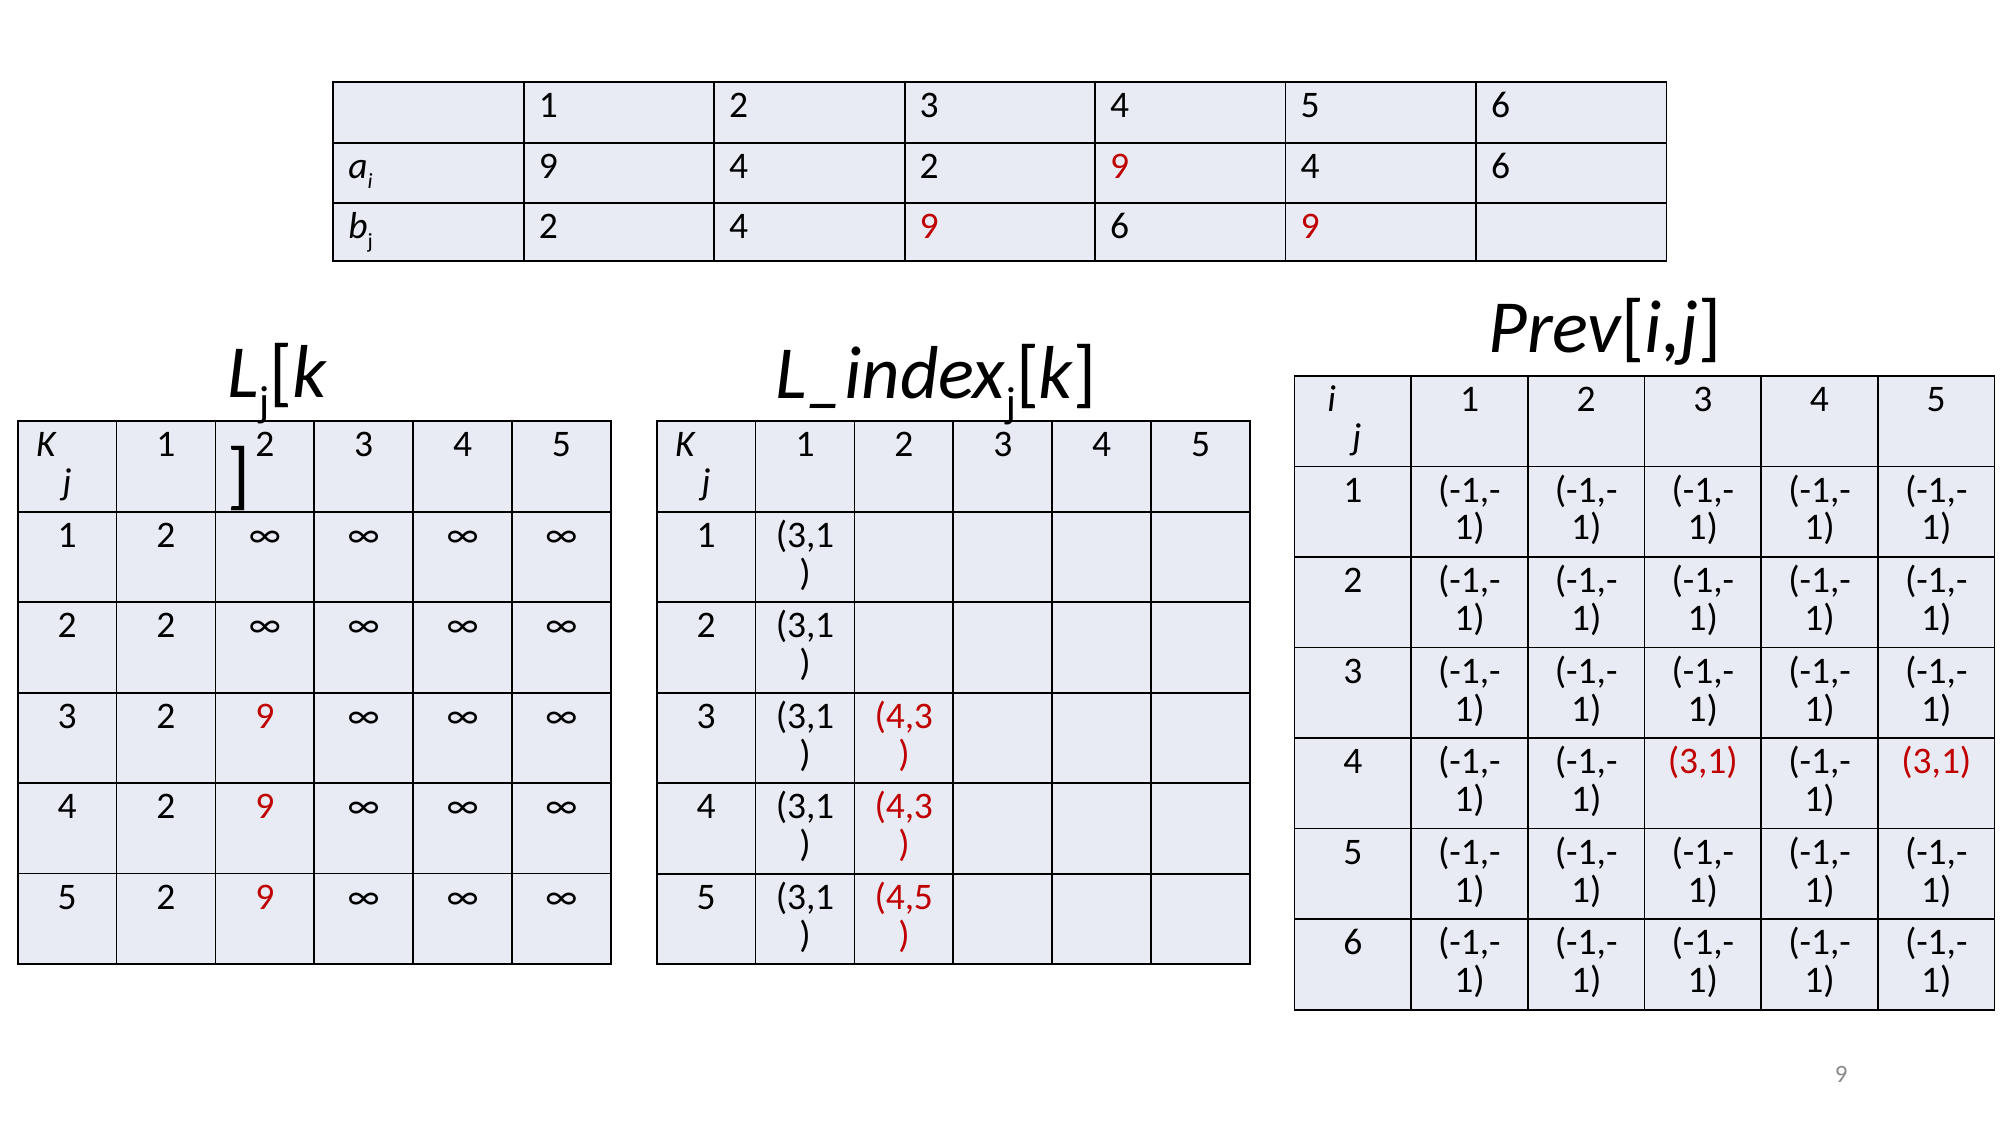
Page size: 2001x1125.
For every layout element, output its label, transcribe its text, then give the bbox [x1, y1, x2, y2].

table_cell (3,1) [1645, 739, 1760, 828]
table_cell (-1,-1) [1529, 467, 1644, 556]
table_cell (-1,-1) [1645, 467, 1760, 556]
table_cell (-1,-1) [1879, 920, 1994, 1009]
table_cell 2 [117, 694, 215, 782]
table_cell [954, 513, 1051, 601]
table_header 3 [906, 83, 1094, 142]
table_cell (-1,-1) [1412, 920, 1527, 1009]
table_header 3 [363, 422, 412, 511]
table_header 3 [954, 434, 1051, 511]
table_cell (-1,-1) [1412, 558, 1527, 647]
table_cell [1152, 694, 1249, 782]
table_cell (-1,-1) [1879, 829, 1994, 918]
table_header 2 [715, 83, 904, 142]
table_cell (3,1) [756, 875, 854, 963]
table_cell 3 [19, 694, 116, 782]
table_cell (3,1) [756, 603, 854, 692]
table_cell 5 [1295, 829, 1410, 918]
table_cell [954, 603, 1051, 692]
table_cell (-1,-1) [1762, 829, 1877, 918]
table_header [334, 83, 523, 142]
table_header 1 [756, 422, 854, 511]
table_cell (4,3) [855, 694, 952, 782]
table_cell ∞ [414, 694, 511, 782]
table_cell [1477, 204, 1666, 260]
table_cell (-1,-1) [1529, 920, 1644, 1009]
table_cell [1053, 784, 1150, 873]
table_cell 4 [1295, 739, 1410, 828]
table_cell (-1,-1) [1529, 829, 1644, 918]
table_cell 6 [1477, 144, 1666, 202]
table_cell 6 [1096, 204, 1285, 260]
table_cell 4 [658, 784, 755, 873]
table_header 4 [1762, 377, 1877, 466]
table_cell [1053, 875, 1150, 963]
table_cell ∞ [315, 694, 412, 782]
table_cell [1053, 694, 1150, 782]
table_cell ∞ [513, 513, 610, 601]
table_cell 2 [525, 204, 713, 260]
table_cell [954, 784, 1051, 873]
table_cell [1152, 784, 1249, 873]
table_header 5 [513, 422, 610, 511]
table_cell (-1,-1) [1412, 739, 1527, 828]
text_box L_indexj[k] [761, 316, 1147, 434]
table_cell 4 [715, 144, 904, 202]
table_cell 1 [1295, 467, 1410, 556]
table_cell ∞ [315, 784, 412, 873]
slide_number 9 [1412, 1042, 1863, 1103]
table_header 1 [1412, 377, 1527, 466]
table_cell 1 [19, 513, 116, 601]
table_cell 2 [658, 603, 755, 692]
table_cell ∞ [513, 784, 610, 873]
table_cell 2 [19, 603, 116, 692]
table_cell 9 [1096, 144, 1285, 202]
table_cell bj [334, 204, 523, 260]
table_header K j [19, 422, 116, 511]
table_header 4 [1053, 422, 1150, 511]
table_cell 9 [1286, 204, 1475, 260]
table_cell (3,1) [756, 784, 854, 873]
table_cell (-1,-1) [1529, 739, 1644, 828]
table_cell (-1,-1) [1879, 467, 1994, 556]
table_cell 2 [117, 603, 215, 692]
table_cell [1152, 603, 1249, 692]
table_cell ∞ [513, 603, 610, 692]
table_cell (3,1) [756, 694, 854, 782]
table_cell 3 [1295, 648, 1410, 737]
table_cell ∞ [216, 603, 313, 692]
table_cell [1152, 875, 1249, 963]
table_cell 5 [658, 875, 755, 963]
table_cell (-1,-1) [1879, 558, 1994, 647]
table_cell ∞ [315, 603, 412, 692]
table_cell 4 [715, 204, 904, 260]
table_cell (-1,-1) [1529, 558, 1644, 647]
table_cell 3 [658, 694, 755, 782]
table_cell ∞ [414, 513, 511, 601]
table_header 1 [525, 83, 713, 142]
table_cell 9 [906, 204, 1094, 260]
table_cell (-1,-1) [1412, 648, 1527, 737]
table_header 1 [117, 422, 212, 511]
table_cell 2 [1295, 558, 1410, 647]
table_cell ∞ [216, 523, 313, 601]
table_cell (4,5) [855, 875, 952, 963]
table_cell (-1,-1) [1762, 739, 1877, 828]
table_cell (-1,-1) [1879, 648, 1994, 737]
table_cell (-1,-1) [1762, 648, 1877, 737]
table_cell ∞ [414, 603, 511, 692]
table_cell [1152, 513, 1249, 601]
text_box Lj[k] [212, 315, 363, 523]
table_cell [1053, 513, 1150, 601]
table_header i j [1295, 377, 1410, 466]
table_cell [855, 513, 952, 601]
table_cell (4,3) [855, 784, 952, 873]
text_box Prev[i,j] [1473, 269, 1860, 375]
table_cell ai [334, 144, 523, 202]
table_cell ∞ [513, 694, 610, 782]
table_cell 9 [525, 144, 713, 202]
table_header 5 [1879, 377, 1994, 466]
table_cell 9 [216, 694, 313, 782]
table_cell (-1,-1) [1762, 558, 1877, 647]
table_cell 4 [1286, 144, 1475, 202]
table_cell [954, 875, 1051, 963]
table_cell ∞ [414, 784, 511, 873]
table_cell [1053, 603, 1150, 692]
table_cell (-1,-1) [1645, 558, 1760, 647]
table_cell 1 [658, 513, 755, 601]
table_header 5 [1286, 83, 1475, 142]
table_cell (-1,-1) [1529, 648, 1644, 737]
table_header 4 [1096, 83, 1285, 142]
table_cell (3,1) [756, 513, 854, 601]
table_cell (-1,-1) [1645, 920, 1760, 1009]
table_cell ∞ [513, 874, 610, 963]
table_header 5 [1152, 422, 1249, 511]
table_header 3 [1645, 377, 1760, 466]
table_cell (-1,-1) [1412, 467, 1527, 556]
table_cell (-1,-1) [1412, 829, 1527, 918]
table_cell 5 [19, 874, 116, 963]
table_cell ∞ [315, 874, 412, 963]
table_cell 9 [216, 784, 313, 873]
table_cell 2 [117, 784, 215, 873]
table_header 2 [1529, 377, 1644, 466]
table_header 4 [414, 422, 511, 511]
table_cell (-1,-1) [1762, 920, 1877, 1009]
table_cell 2 [906, 144, 1094, 202]
table_cell (-1,-1) [1645, 829, 1760, 918]
table_cell (-1,-1) [1762, 467, 1877, 556]
table_cell (-1,-1) [1645, 648, 1760, 737]
table_cell (3,1) [1879, 739, 1994, 828]
table_cell 4 [19, 784, 116, 873]
table_cell 9 [216, 874, 313, 963]
table_cell 2 [117, 513, 215, 601]
table_cell 6 [1295, 920, 1410, 1009]
table_header K j [658, 422, 755, 511]
table_cell ∞ [414, 874, 511, 963]
table_cell 2 [117, 874, 215, 963]
table_header 6 [1477, 83, 1666, 142]
table_header 2 [855, 434, 952, 511]
table_cell [954, 694, 1051, 782]
table_cell [855, 603, 952, 692]
table_cell ∞ [315, 513, 412, 601]
